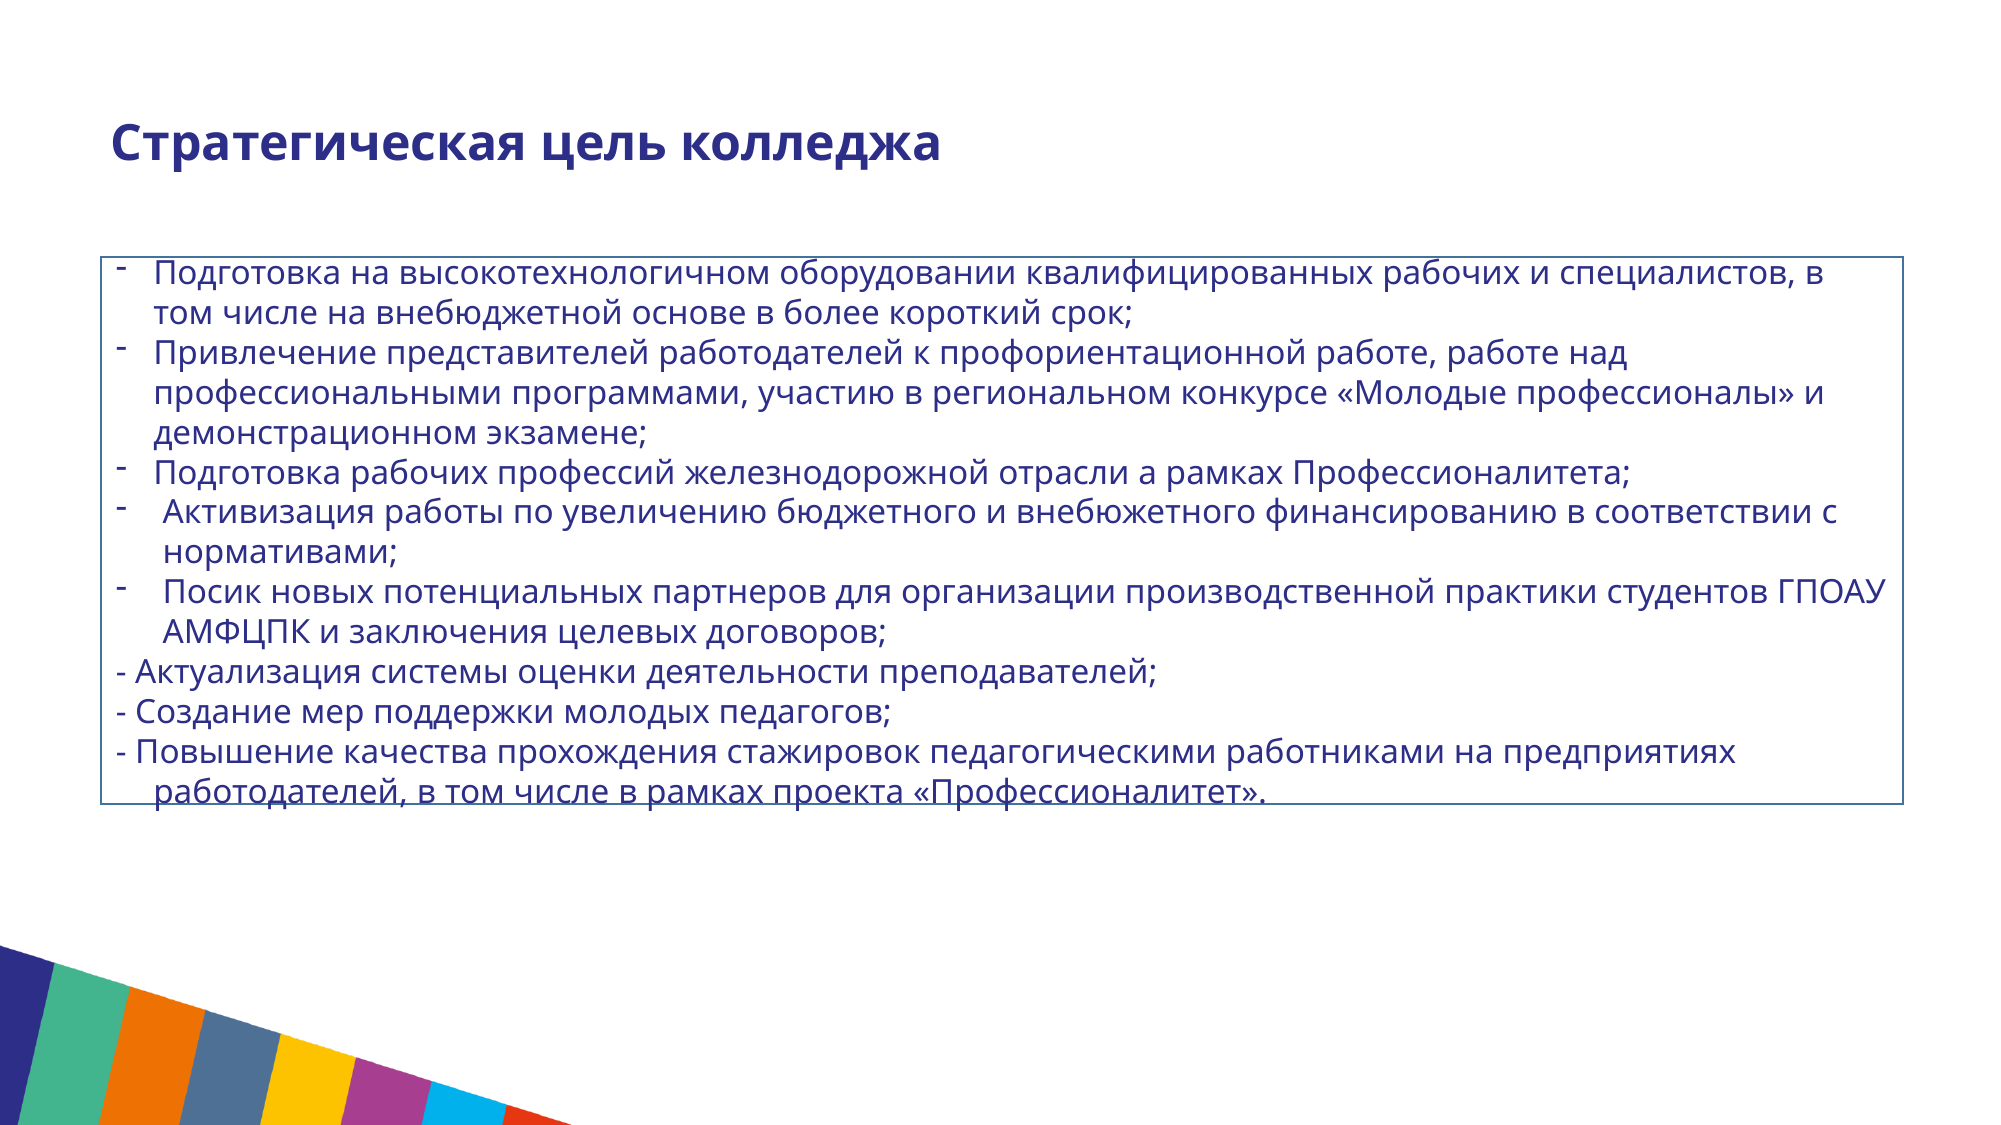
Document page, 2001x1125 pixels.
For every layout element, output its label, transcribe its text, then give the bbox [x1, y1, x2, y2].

text_box Стратегическая цель колледжа [95, 102, 1376, 178]
text_box Подготовка на высокотехнологичном оборудовании квалифицированных рабочих и специалистов, в том числе на внебюджетной основе в более короткий срок; Привлечение представителей работодателей к профориентационной работе, работе над профессиональными программами, участию в региональном конкурсе «Молодые профессионалы» и демонстрационном экзамене; Подготовка рабочих профессий железнодорожной отрасли а рамках Профессионалитета; Активизация работы по увеличению бюджетного и внебюжетного финансированию в соответствии с нормативами; Посик новых потенциальных партнеров для организации производственной практики студентов ГПОАУ АМФЦПК и заключения целевых договоров; - Актуализация системы оценки деятельности преподавателей; - Создание мер поддержки молодых педагогов; - Повышение качества прохождения стажировок педагогическими работниками на предприятиях работодателей, в том числе в рамках проекта «Профессионалитет». [100, 256, 1904, 805]
picture [0, 945, 572, 1125]
